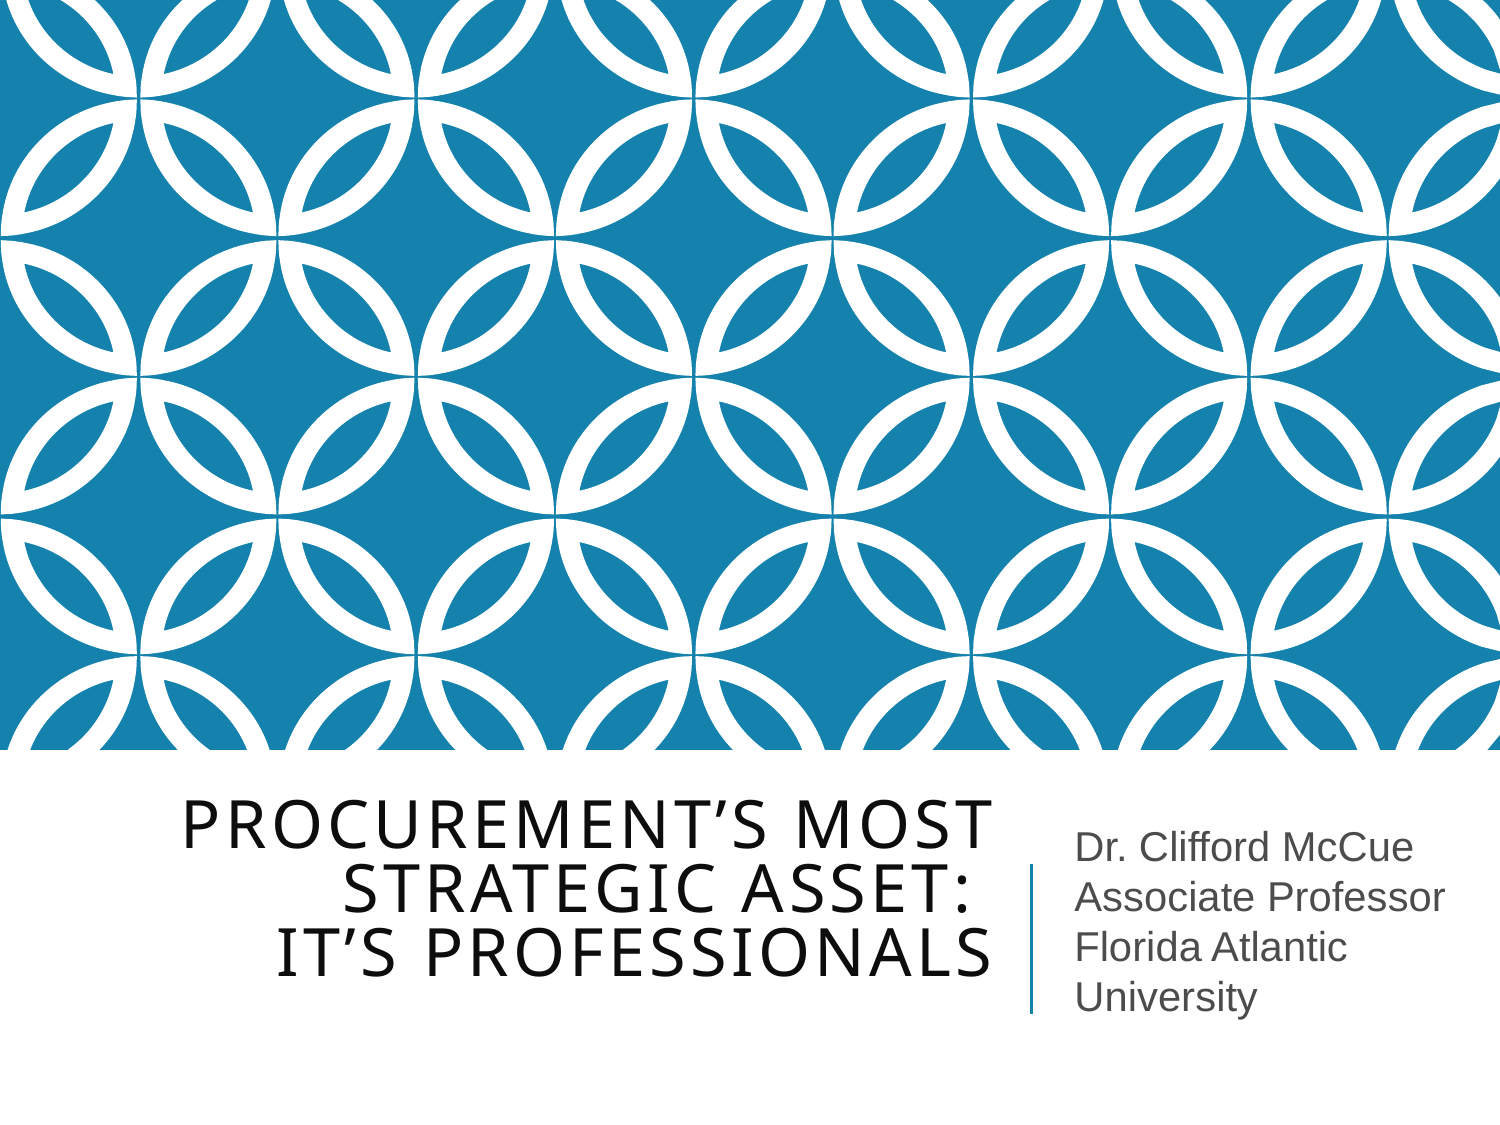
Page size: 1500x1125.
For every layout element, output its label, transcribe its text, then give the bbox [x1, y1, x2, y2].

title Procurement’s Most Strategic Asset: It’s Professionals [0, 813, 1013, 1054]
subtitle Dr. Clifford McCue Associate Professor Florida Atlantic University [1059, 813, 1488, 1054]
